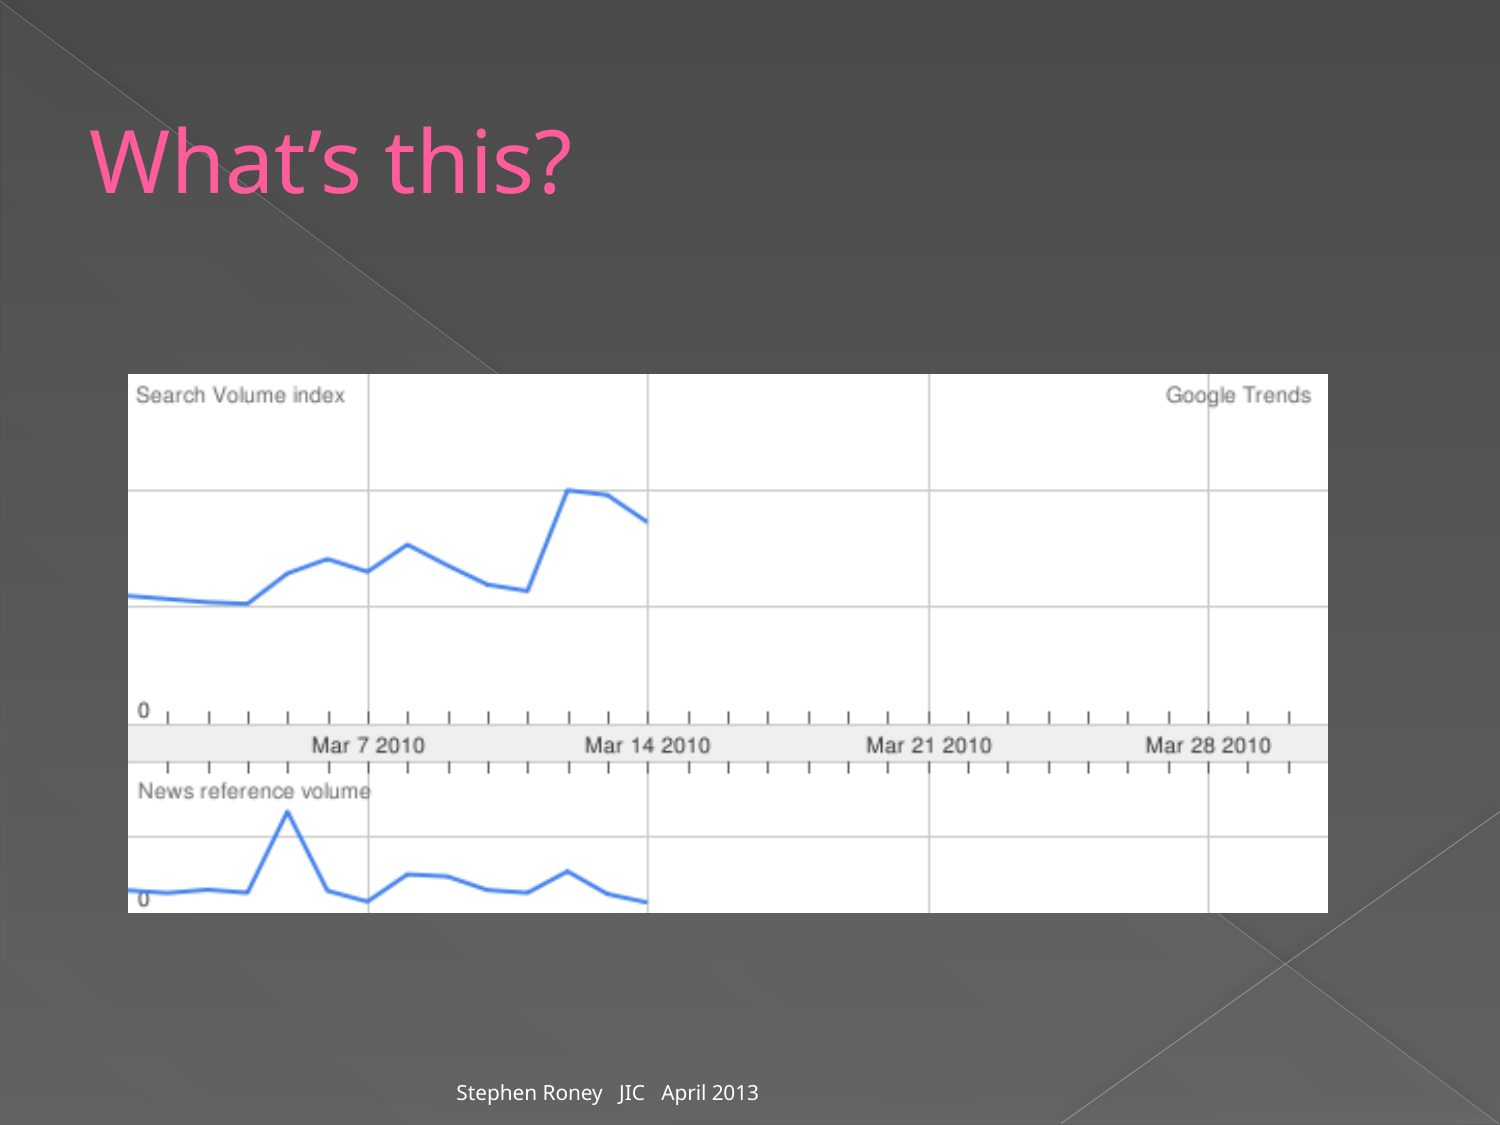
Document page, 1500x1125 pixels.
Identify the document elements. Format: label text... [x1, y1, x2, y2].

title What’s this? [75, 43, 1425, 274]
footer Stephen Roney JIC April 2013 [75, 1063, 774, 1113]
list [128, 374, 1328, 913]
